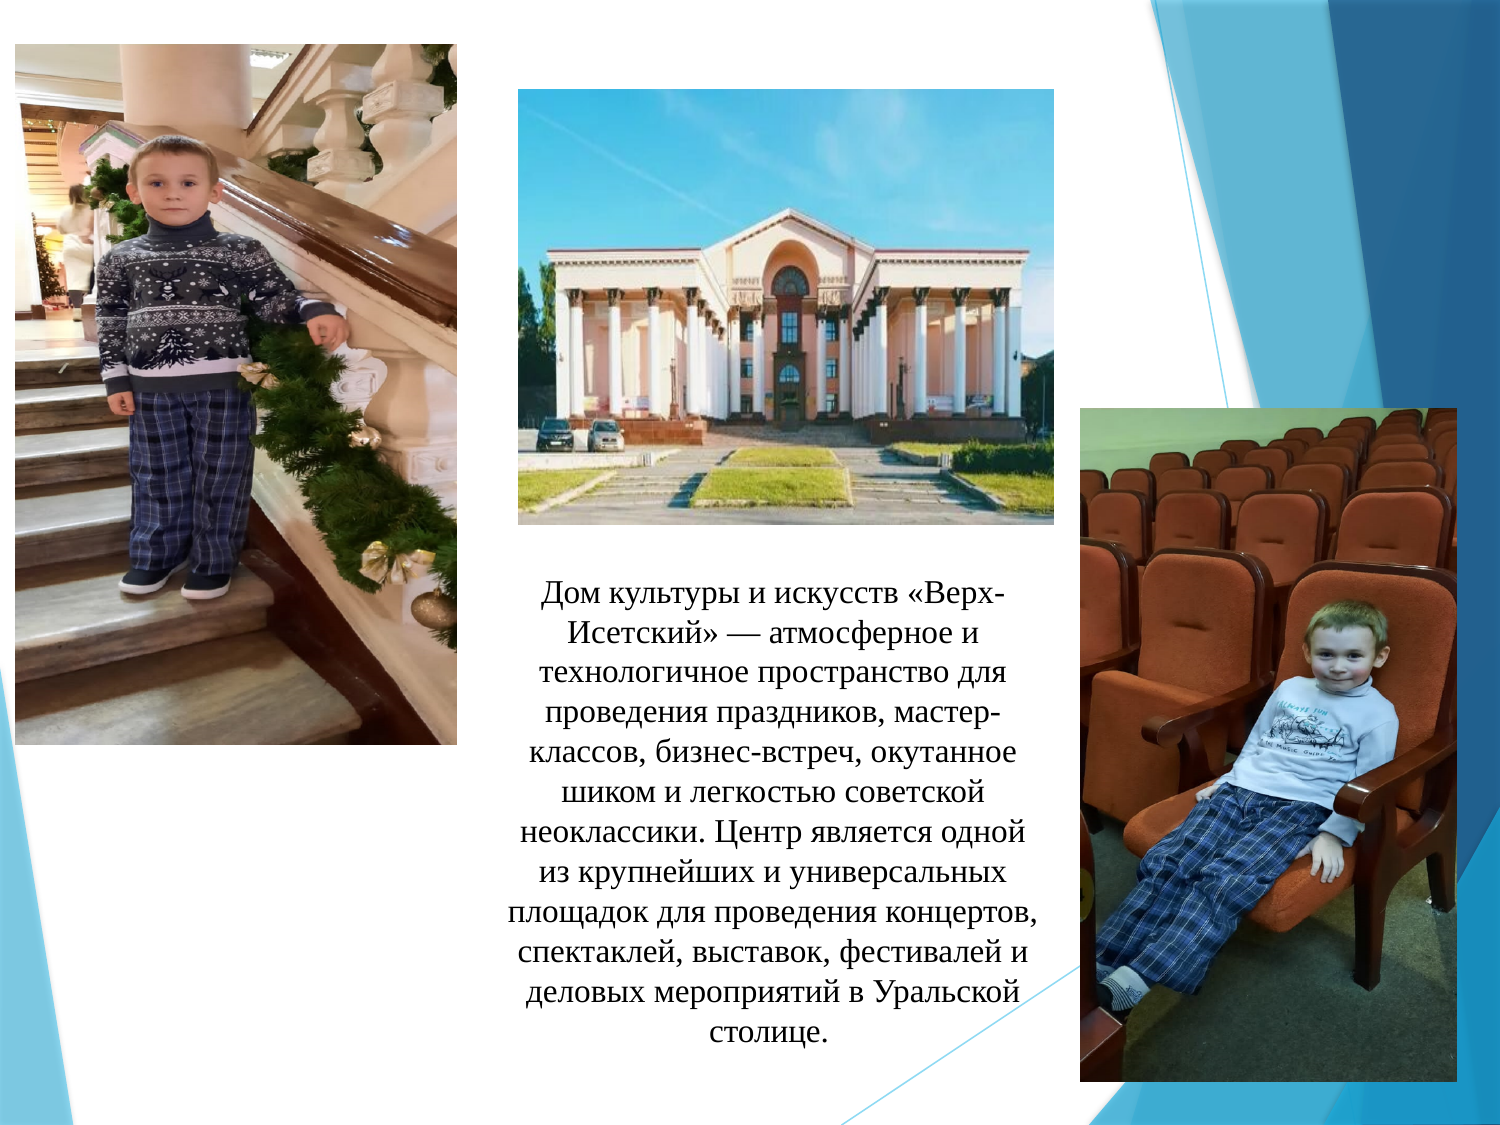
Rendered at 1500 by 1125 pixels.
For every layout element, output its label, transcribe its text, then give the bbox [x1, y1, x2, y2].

picture [1080, 408, 1458, 1082]
picture [14, 44, 458, 746]
text_box Дом культуры и искусств «Верх-Исетский» — атмосферное и технологичное пространство для проведения праздников, мастер-классов, бизнес-встреч, окутанное шиком и легкостью советской неоклассики. Центр является одной из крупнейших и универсальных площадок для проведения концертов, спектаклей, выставок, фестивалей и деловых мероприятий в Уральской столице. [493, 562, 1054, 1057]
picture [517, 89, 1055, 525]
